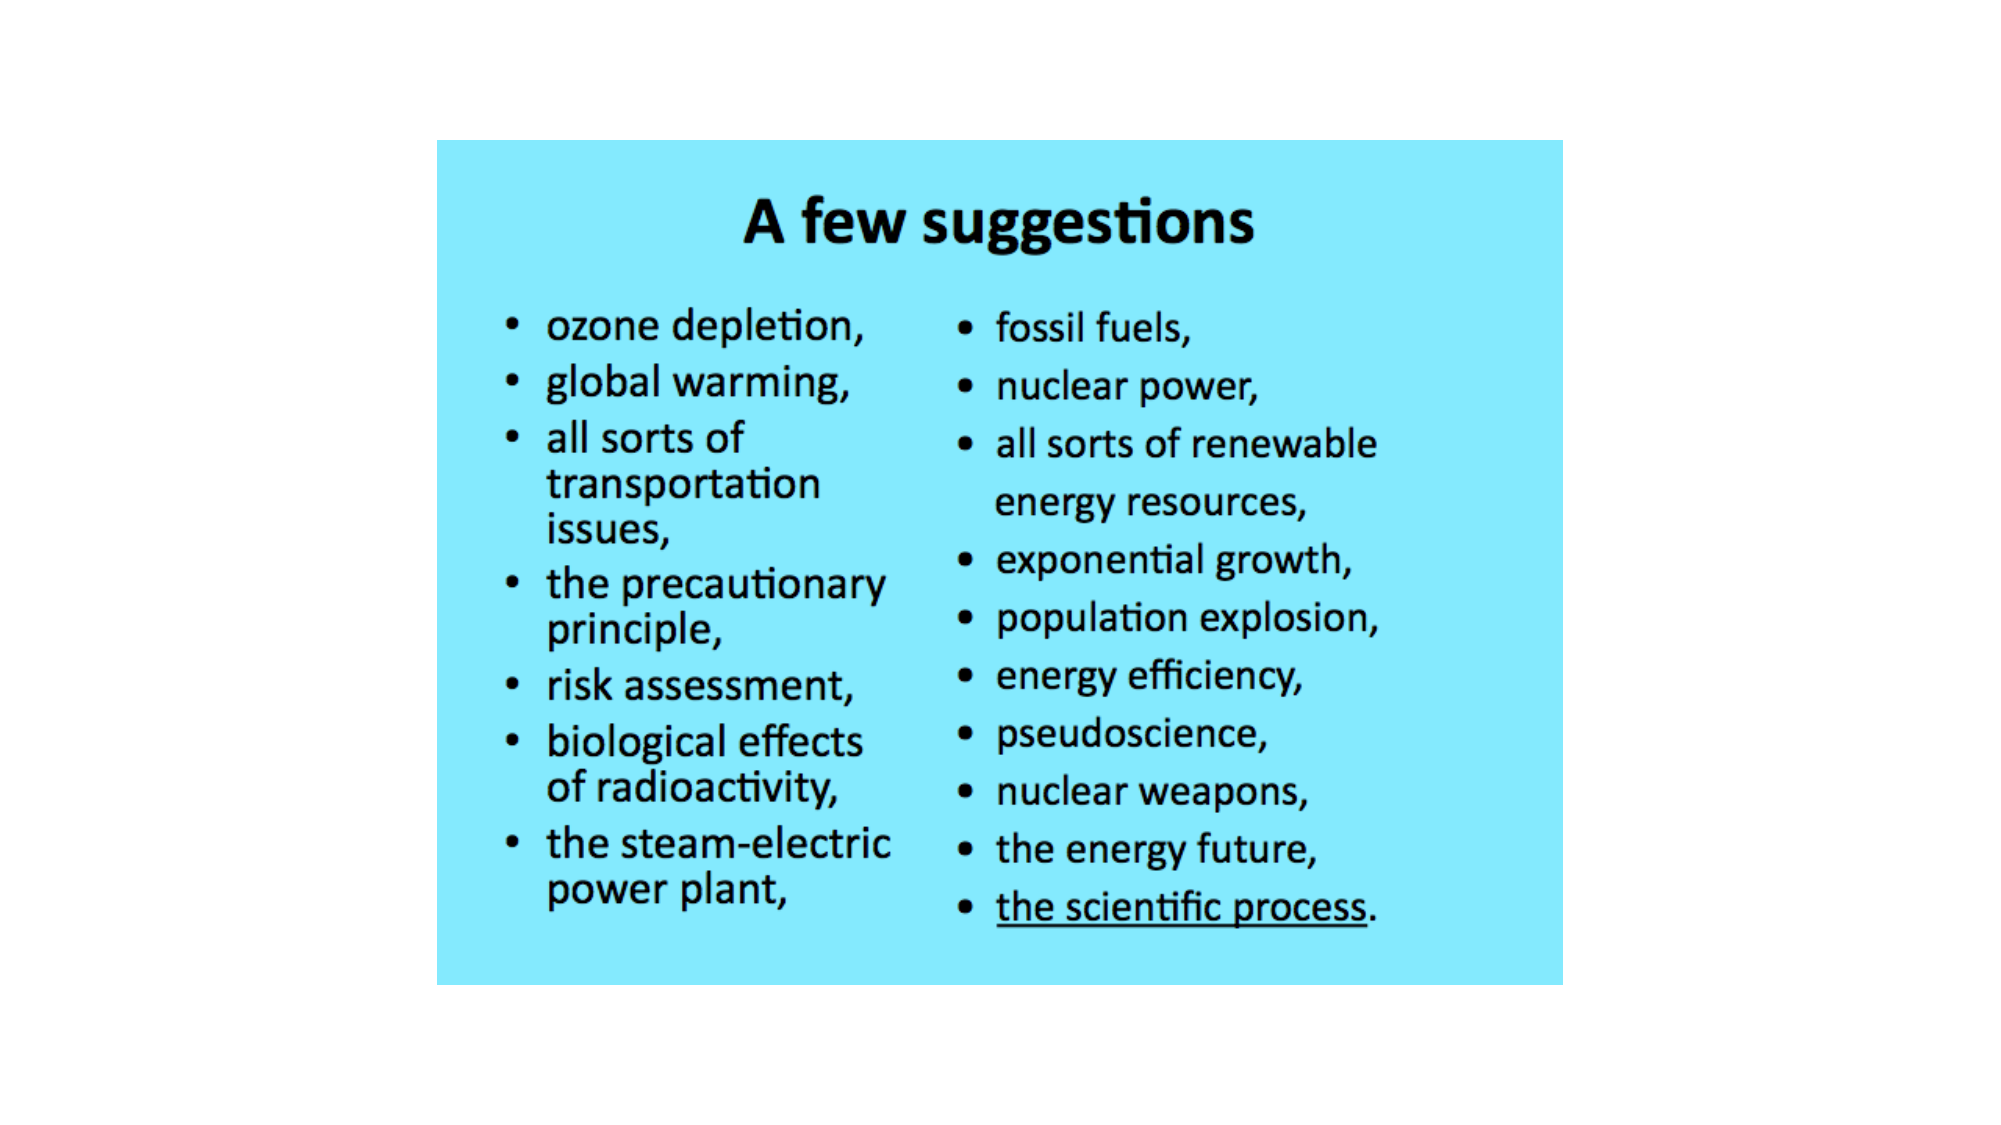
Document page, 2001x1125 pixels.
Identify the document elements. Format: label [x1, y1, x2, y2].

picture [437, 140, 1563, 985]
